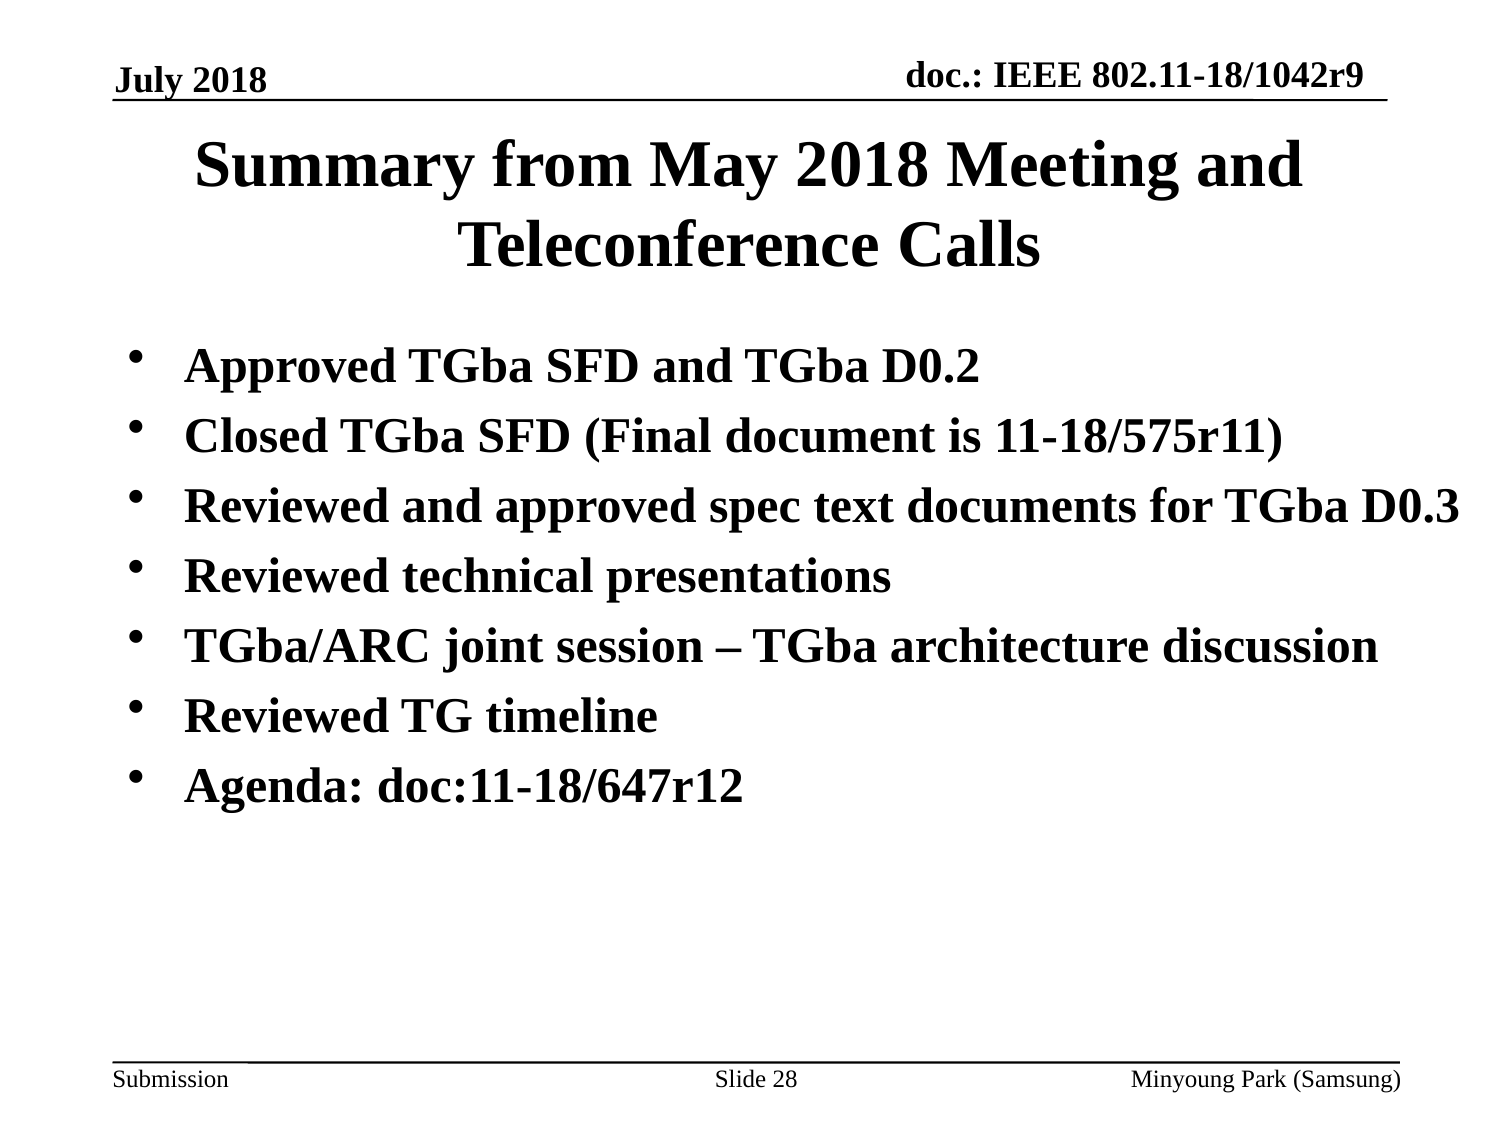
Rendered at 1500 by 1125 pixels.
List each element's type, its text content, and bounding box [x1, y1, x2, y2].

title Summary from May 2018 Meeting and Teleconference Calls [112, 112, 1388, 288]
footer Minyoung Park (Samsung) [949, 1061, 1402, 1093]
list Approved TGba SFD and TGba D0.2 Closed TGba SFD (Final document is 11-18/575r11) Reviewed and approved spec text documents for TGba D0.3 Reviewed technical presentations TGba/ARC joint session – TGba architecture discussion Reviewed TG timeline Agenda: doc:11-18/647r12 [112, 324, 1488, 1063]
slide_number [114, 54, 335, 101]
slide_number Slide 28 [712, 1061, 800, 1093]
